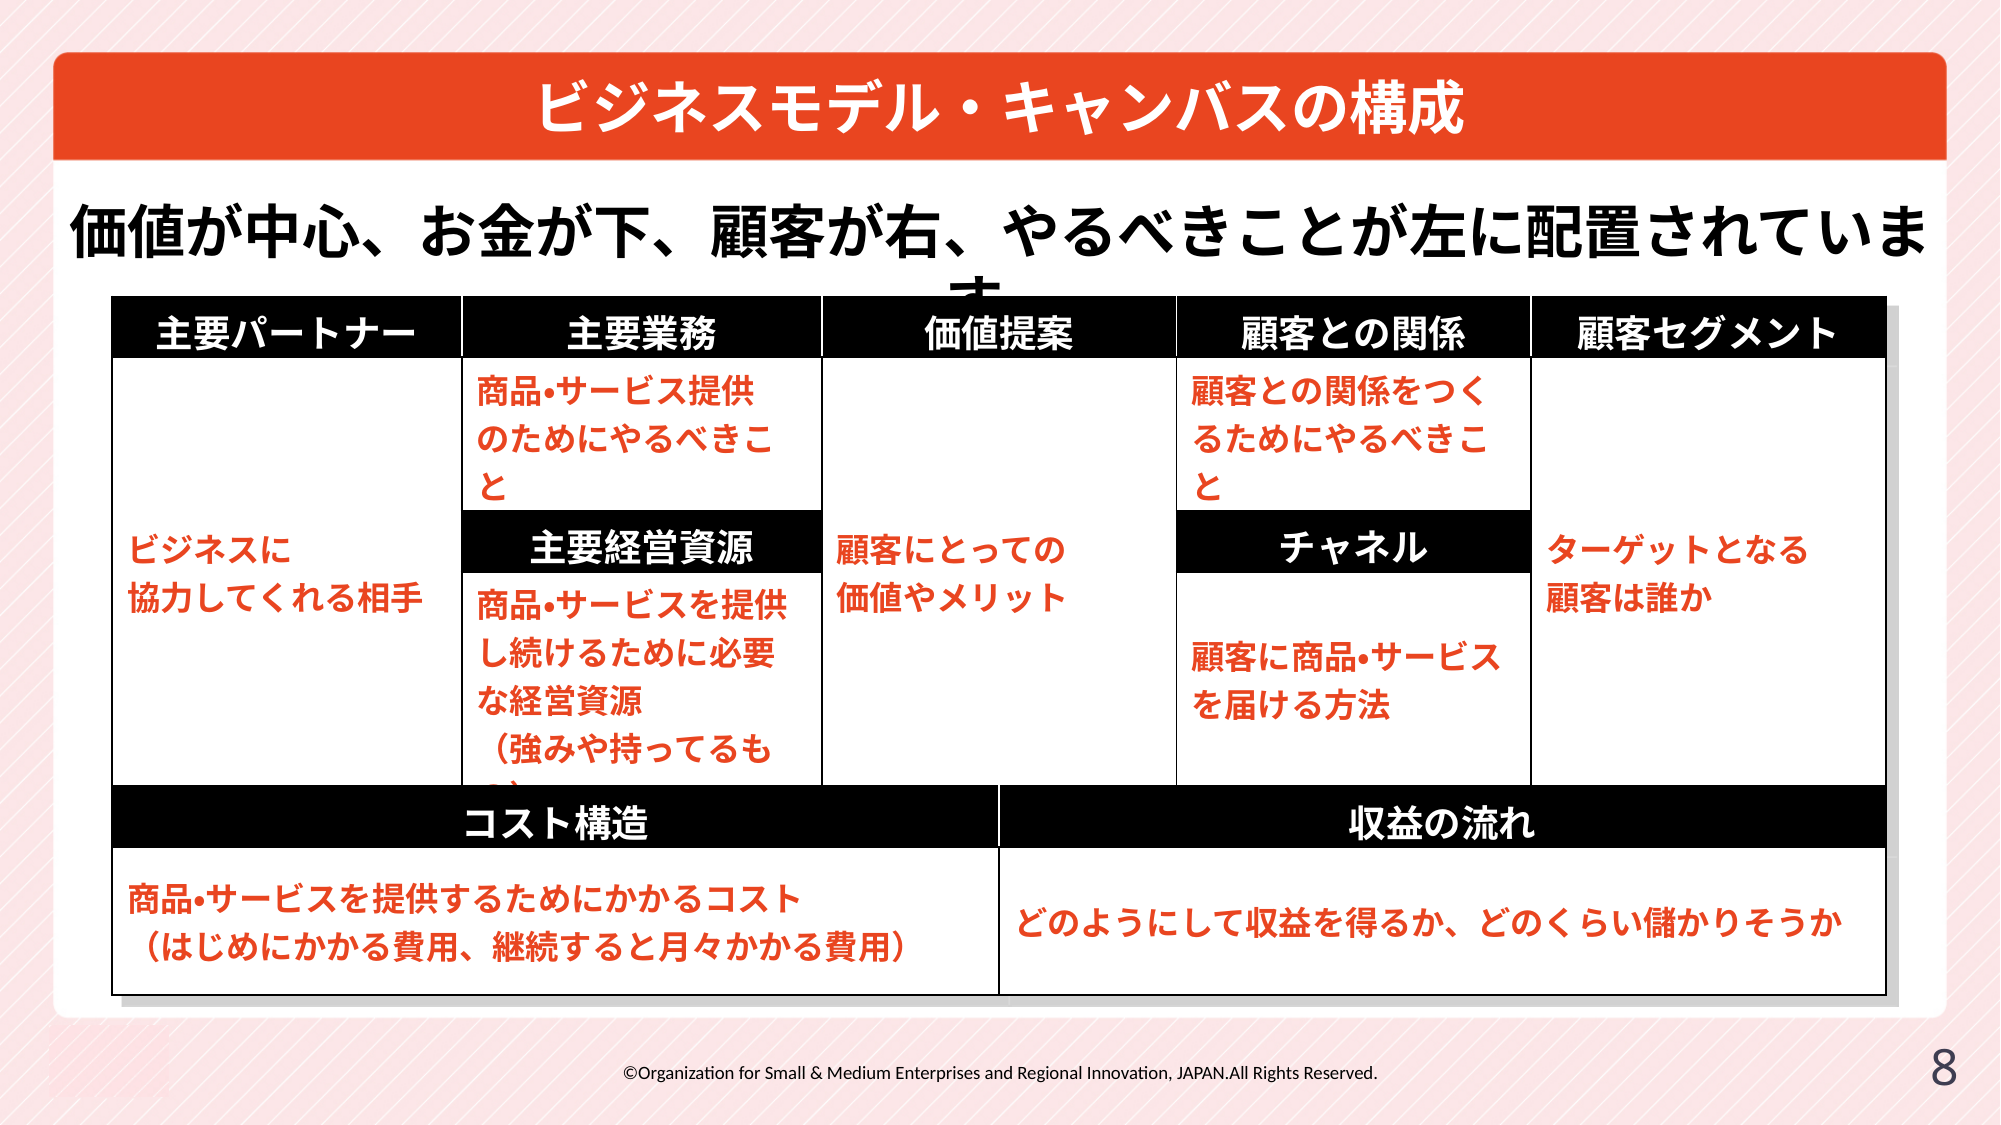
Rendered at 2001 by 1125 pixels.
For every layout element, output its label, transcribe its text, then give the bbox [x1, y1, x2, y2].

table_cell 主要経営資源 [463, 512, 821, 571]
table_cell チャネル [1177, 512, 1530, 571]
table_header 顧客との関係 [1177, 297, 1530, 356]
table_cell 顧客との関係をつくるためにやるべきこと [1177, 358, 1530, 510]
title ビジネスモデル・キャンバスの構成 [137, 58, 1863, 155]
table_cell 顧客に商品・サービスを届ける方法 [1177, 573, 1530, 785]
table_cell 顧客にとっての 価値やメリット [823, 358, 1176, 785]
table_cell どのようにして収益を得るか、どのくらい儲かりそうか [1000, 848, 1885, 994]
table_cell ターゲットとなる 顧客は誰か [1532, 358, 1885, 785]
table_cell 商品・サービス提供 のためにやるべきこと [463, 358, 821, 510]
table_cell 収益の流れ [1000, 787, 1885, 846]
table_cell 商品・サービスを提供するためにかかるコスト （はじめにかかる費用、継続すると月々かかる費用） [113, 848, 998, 994]
table_cell コスト構造 [113, 787, 998, 846]
table_cell ビジネスに 協力してくれる相手 [113, 358, 461, 785]
table_header 主要業務 [463, 297, 821, 356]
table_header 主要パートナー [113, 297, 461, 356]
table_cell 商品・サービスを提供し続けるために必要な経営資源 （強みや持ってるもの） [463, 573, 821, 785]
table_header 価値提案 [823, 297, 1176, 356]
text_box 価値が中心、お金が下、顧客が右、やるべきことが左に配置されています。 [53, 187, 1948, 343]
table_header 顧客セグメント [1532, 297, 1885, 356]
picture [0, 0, 2000, 1125]
